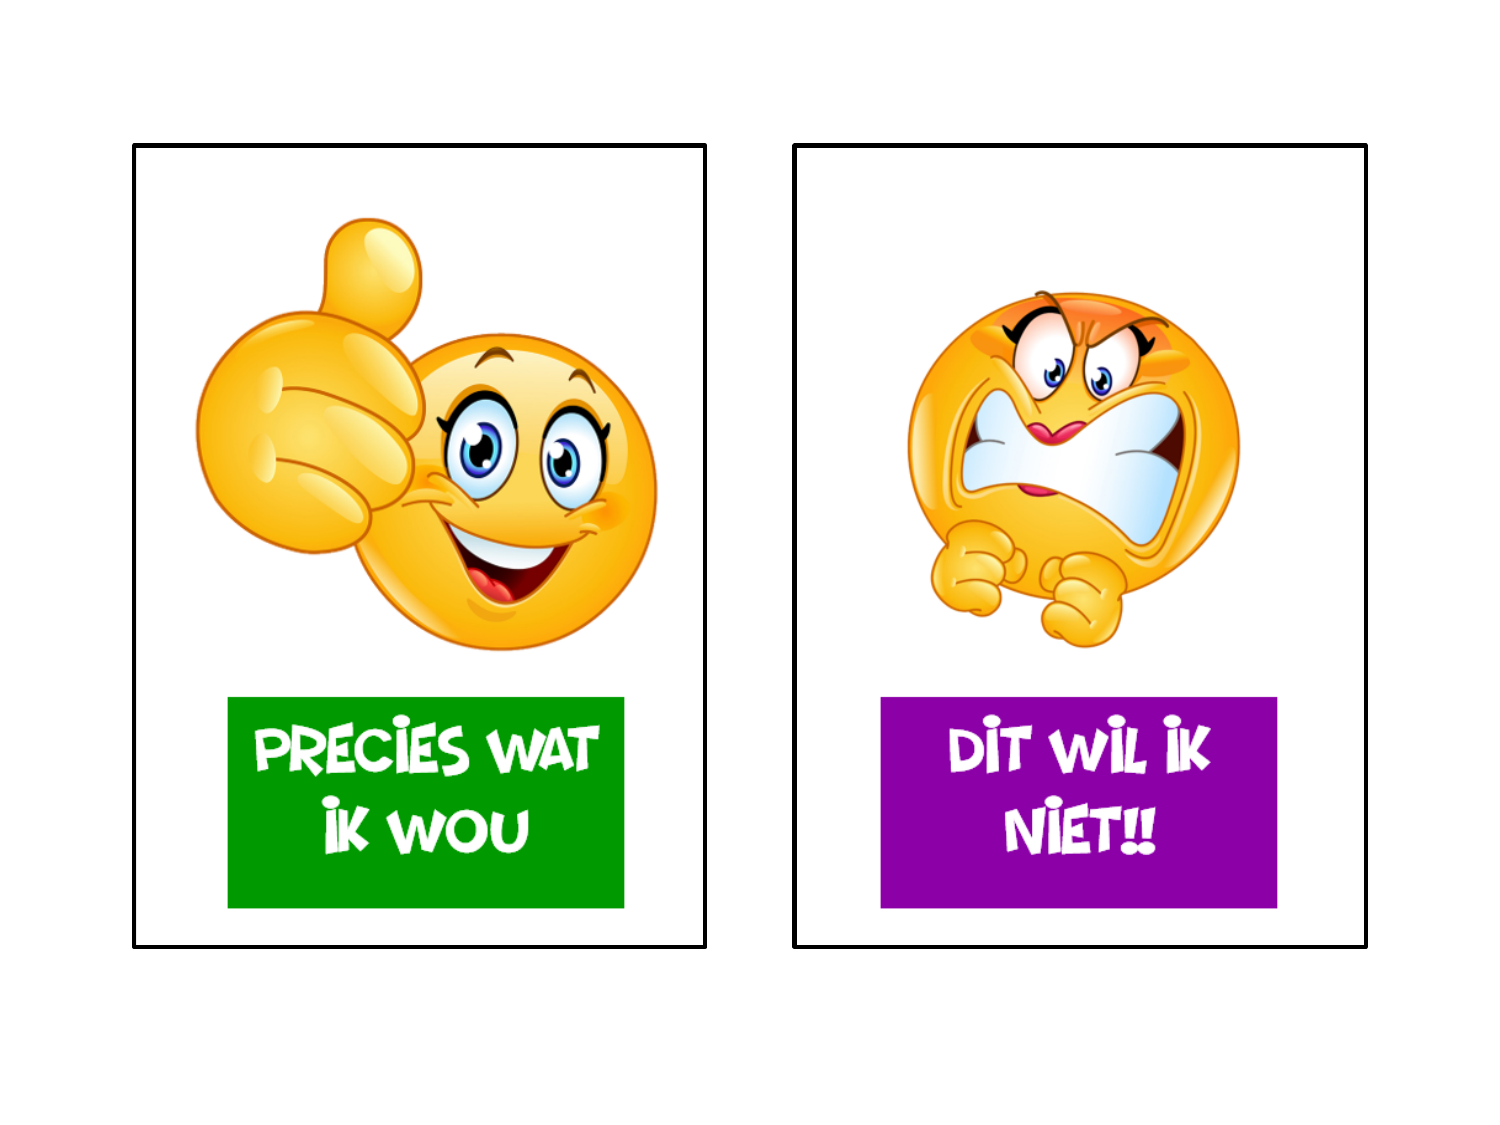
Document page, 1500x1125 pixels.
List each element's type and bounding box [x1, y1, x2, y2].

text_box [136, 147, 1364, 945]
